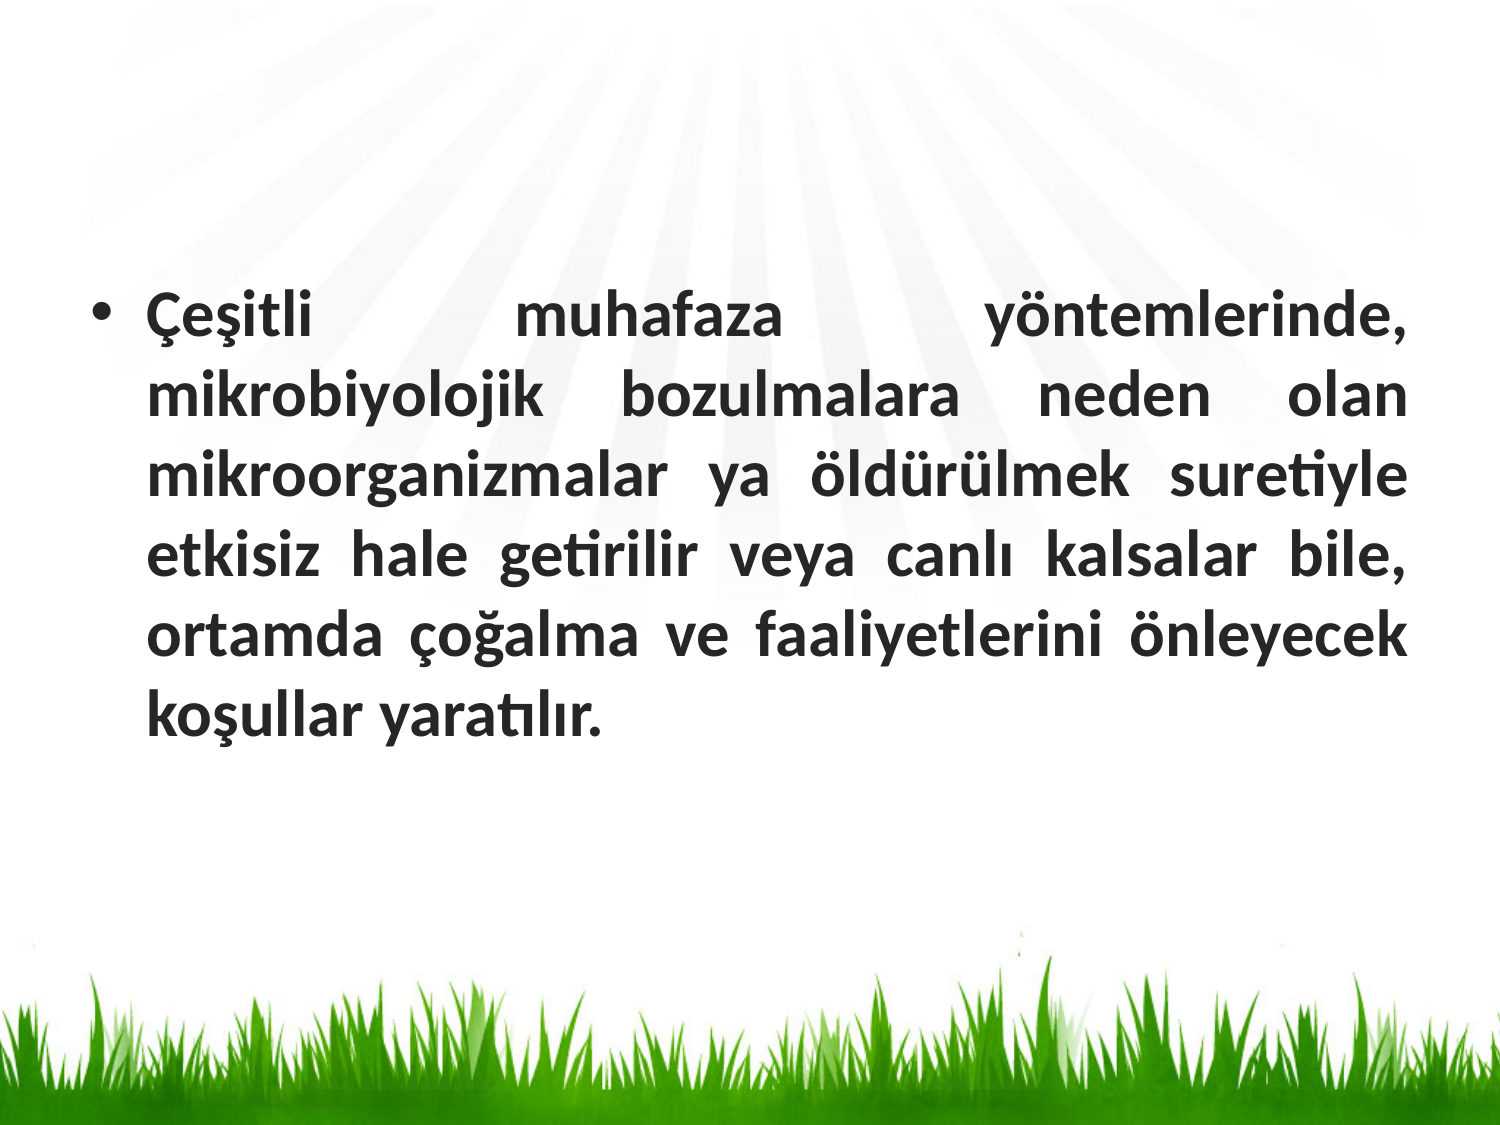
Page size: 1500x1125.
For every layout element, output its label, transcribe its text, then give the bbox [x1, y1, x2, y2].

picture [0, 0, 1500, 1125]
list Çeşitli muhafaza yöntemlerinde, mikrobiyolojik bozulmalara neden olan mikroorganizmalar ya öldürülmek suretiyle etkisiz hale getirilir veya canlı kalsalar bile, ortamda çoğalma ve faaliyetlerini önleyecek koşullar yaratılır. [75, 262, 1425, 1005]
